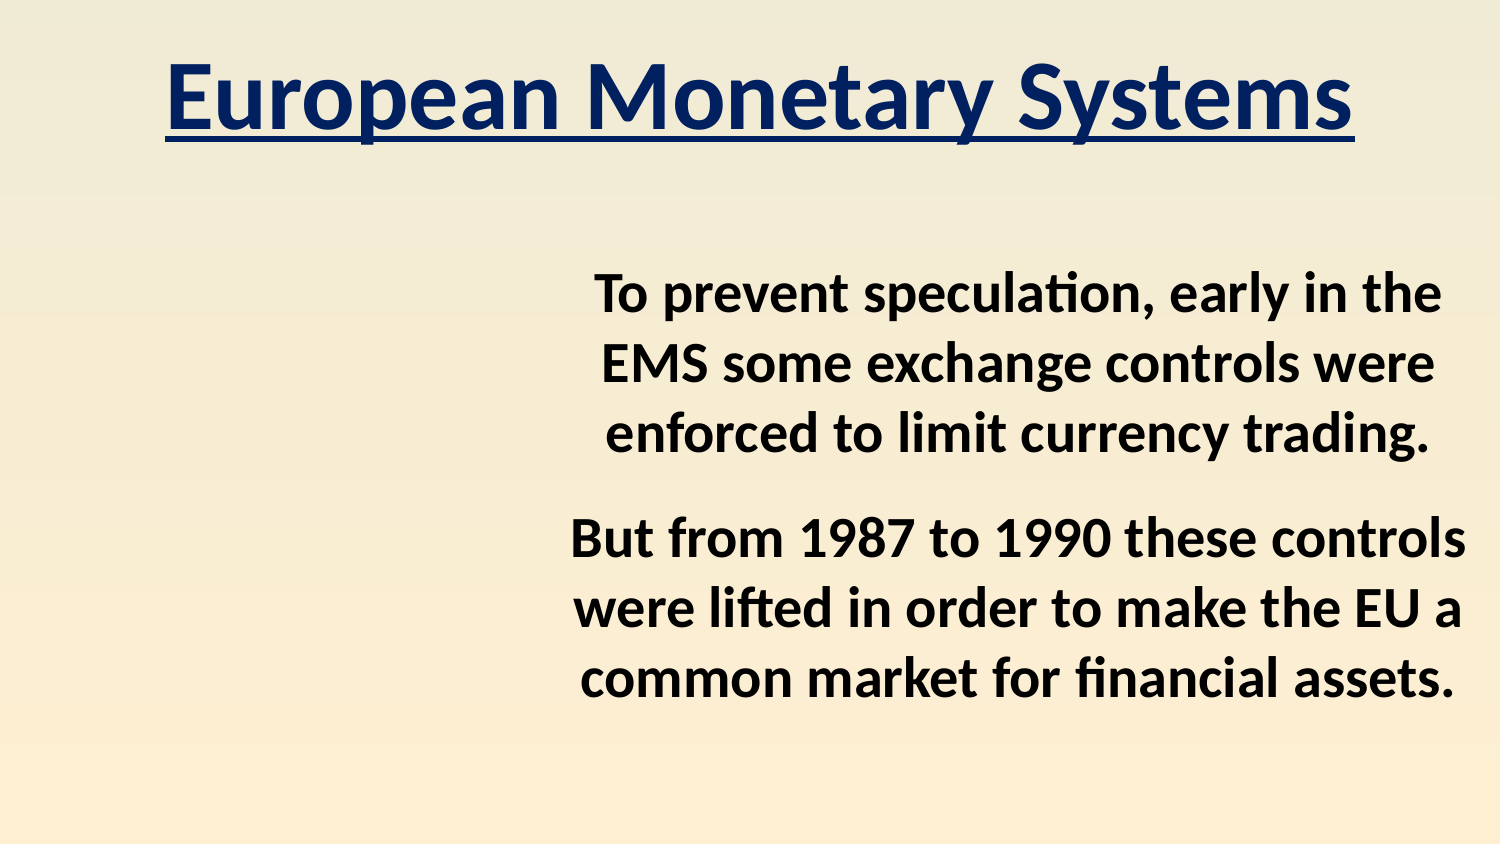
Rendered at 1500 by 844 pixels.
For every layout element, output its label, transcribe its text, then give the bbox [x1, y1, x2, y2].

text_box To prevent speculation, early in the EMS some exchange controls were enforced to limit currency trading. But from 1987 to 1990 these controls were lifted in order to make the EU a common market for financial assets. [537, 247, 1500, 717]
text_box European Monetary Systems [150, 21, 1370, 157]
